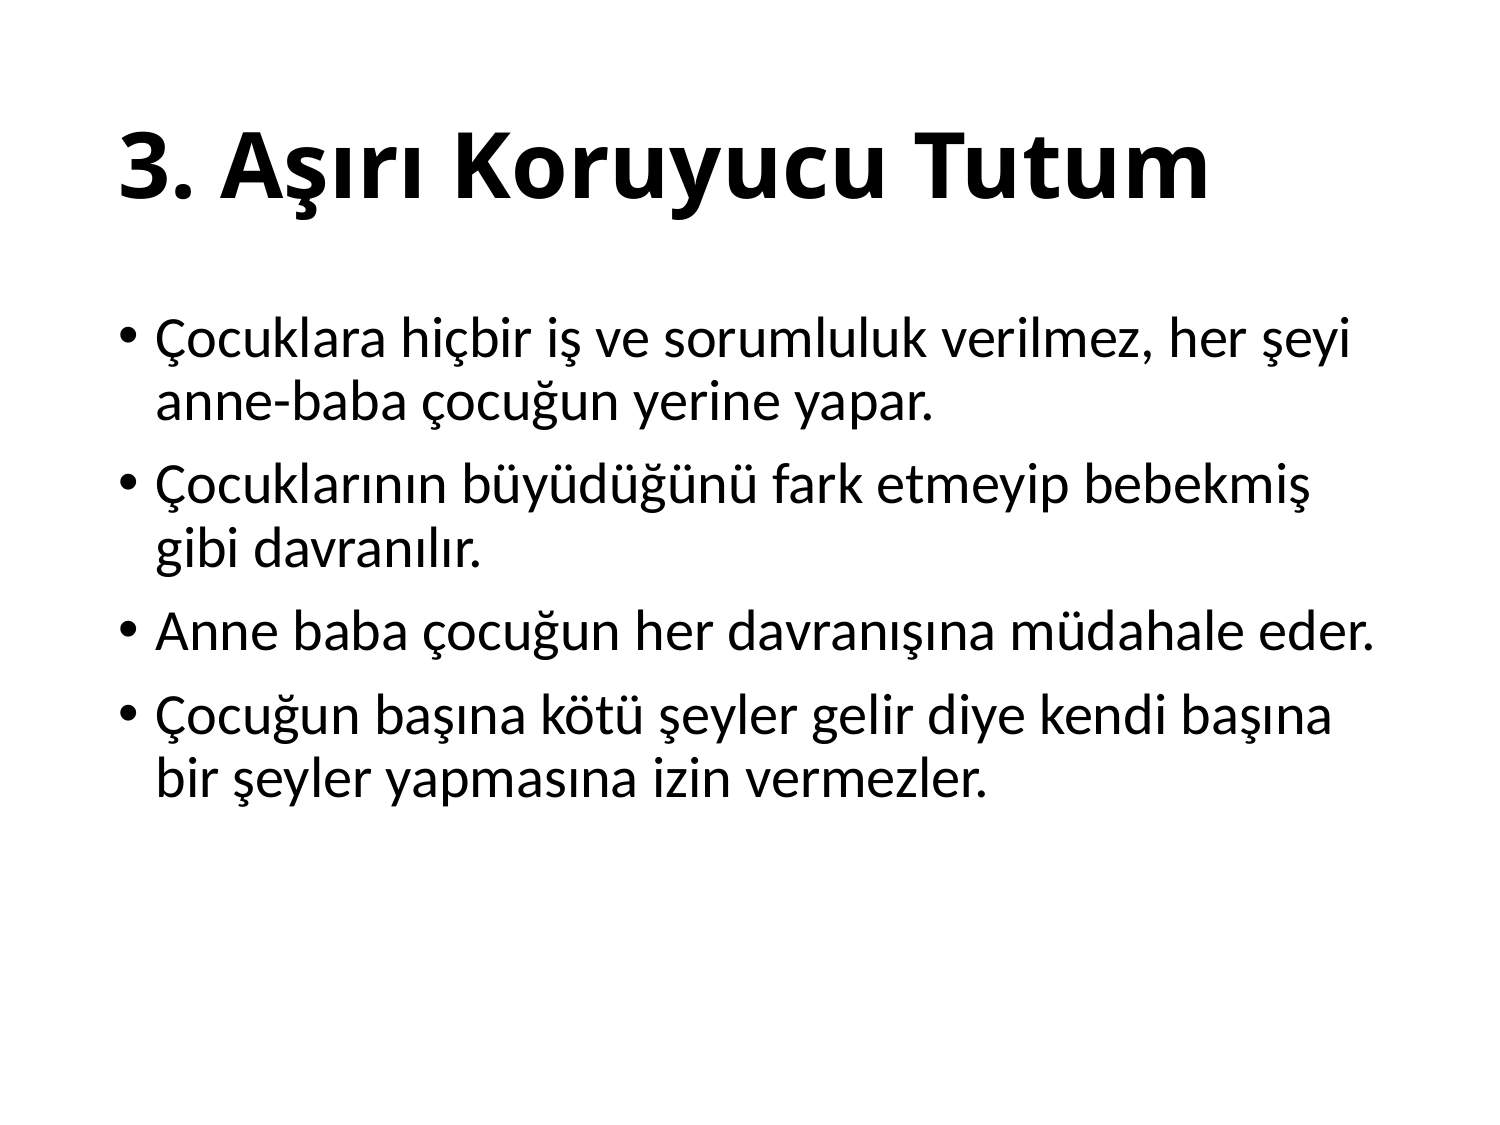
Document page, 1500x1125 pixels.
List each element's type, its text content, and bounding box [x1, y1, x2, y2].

title 3. Aşırı Koruyucu Tutum [103, 59, 1397, 278]
list Çocuklara hiçbir iş ve sorumluluk verilmez, her şeyi anne-baba çocuğun yerine yapar. Çocuklarının büyüdüğünü fark etmeyip bebekmiş gibi davranılır. Anne baba çocuğun her davranışına müdahale eder. Çocuğun başına kötü şeyler gelir diye kendi başına bir şeyler yapmasına izin vermezler. [103, 299, 1397, 1014]
